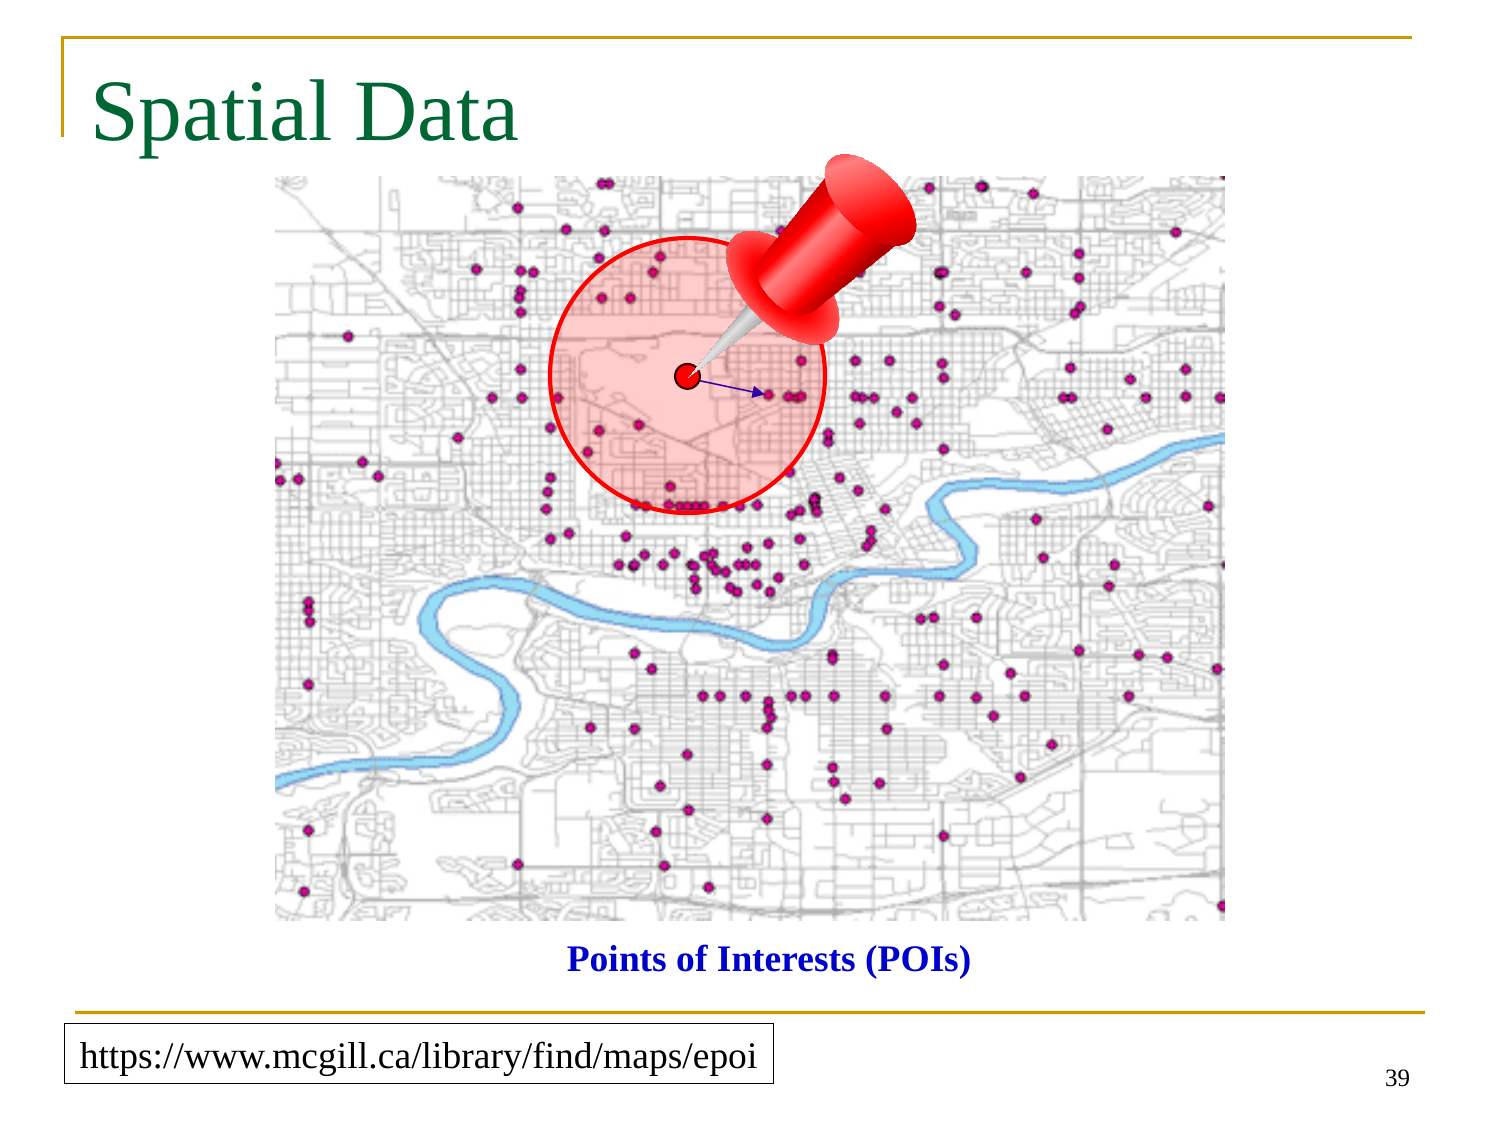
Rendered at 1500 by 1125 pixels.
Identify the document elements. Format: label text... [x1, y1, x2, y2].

title Spatial Data [75, 45, 1425, 233]
picture [672, 145, 923, 396]
text_box Points of Interests (POIs) [552, 929, 987, 987]
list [274, 176, 1226, 921]
slide_number 39 [1074, 1024, 1425, 1100]
text_box https://www.mcgill.ca/library/find/maps/epoi [64, 1023, 774, 1084]
